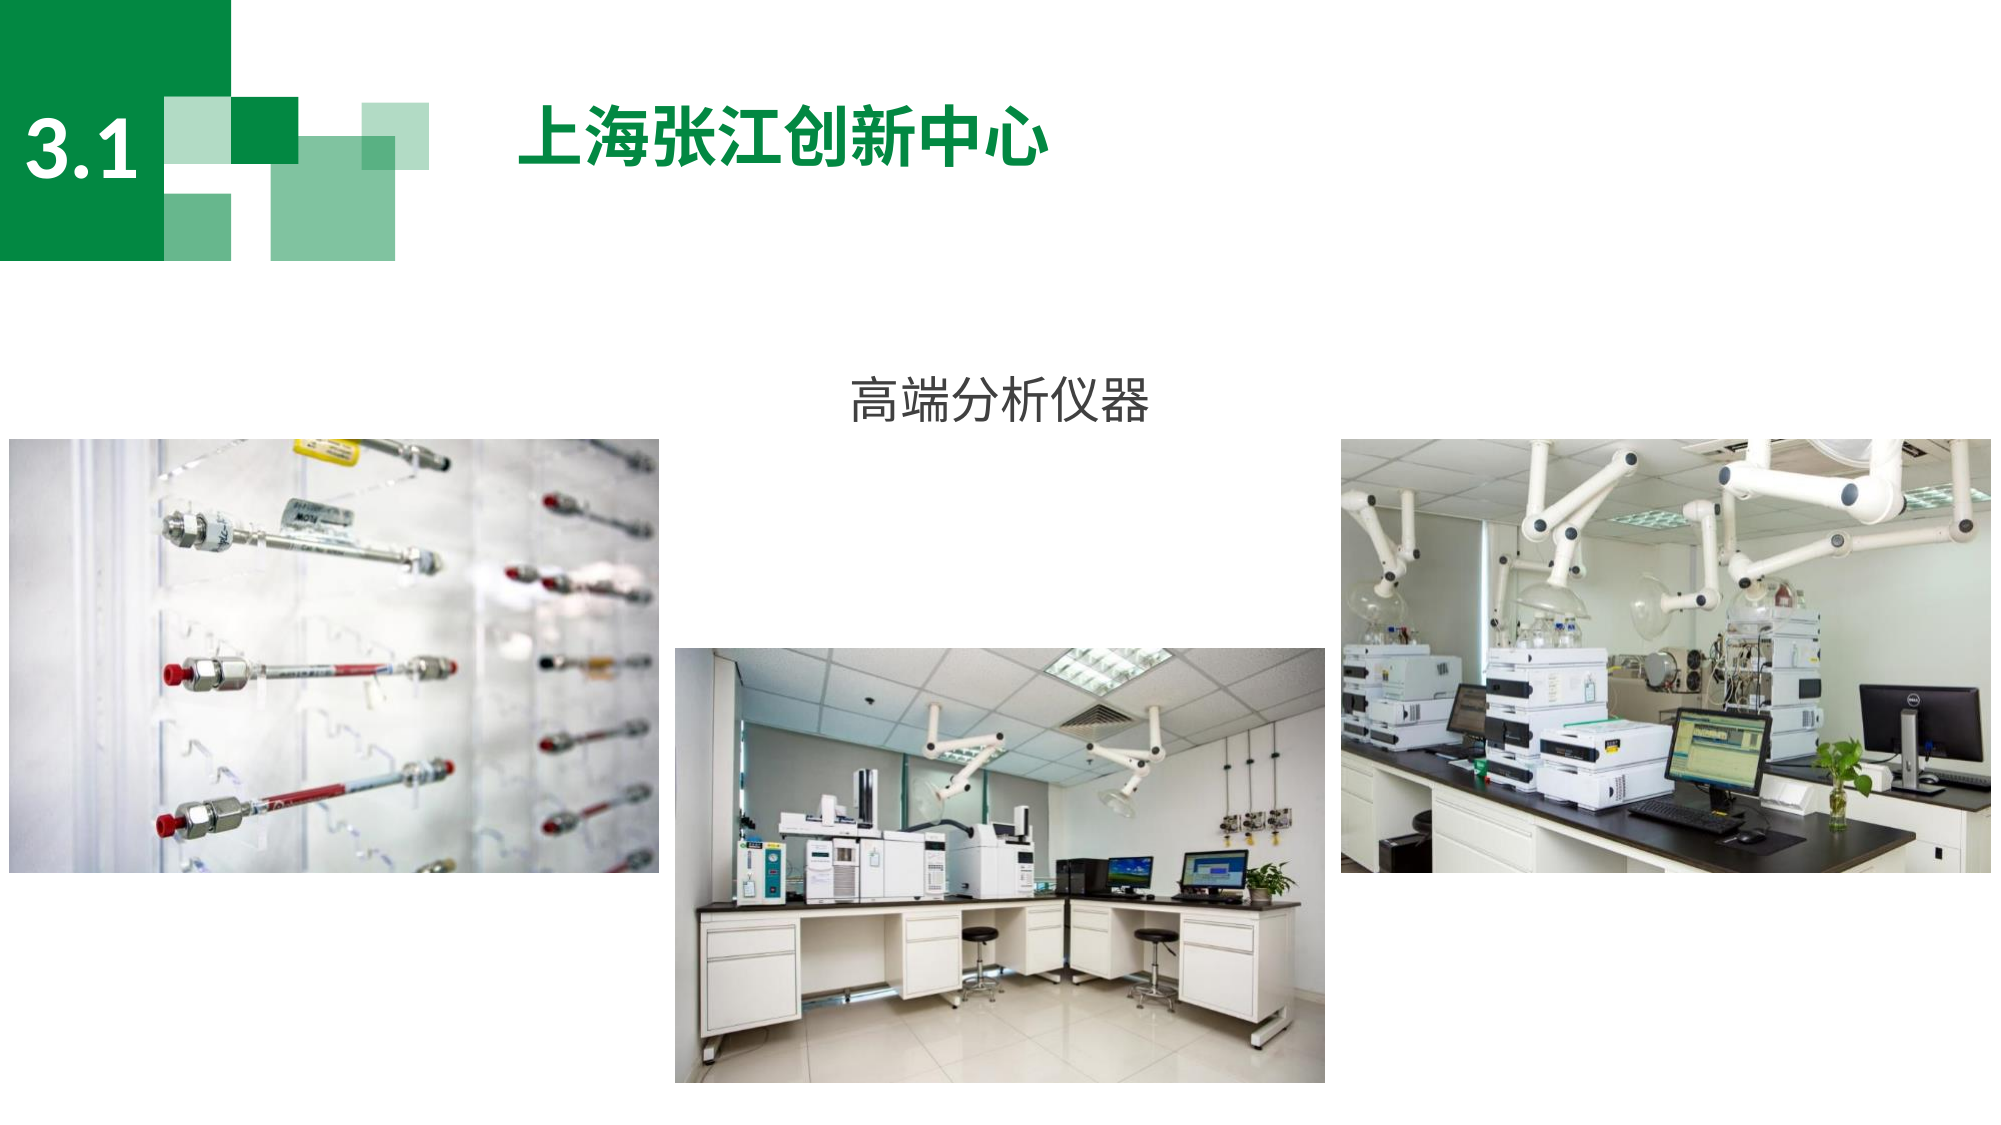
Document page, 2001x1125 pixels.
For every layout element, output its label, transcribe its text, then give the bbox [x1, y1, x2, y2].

text_box 3.1 [0, 59, 165, 225]
text_box 高端分析仪器 [735, 361, 1265, 437]
picture [9, 439, 659, 873]
list 上海张江创新中心 [501, 96, 1071, 187]
picture [1341, 439, 1991, 873]
picture [675, 648, 1325, 1083]
